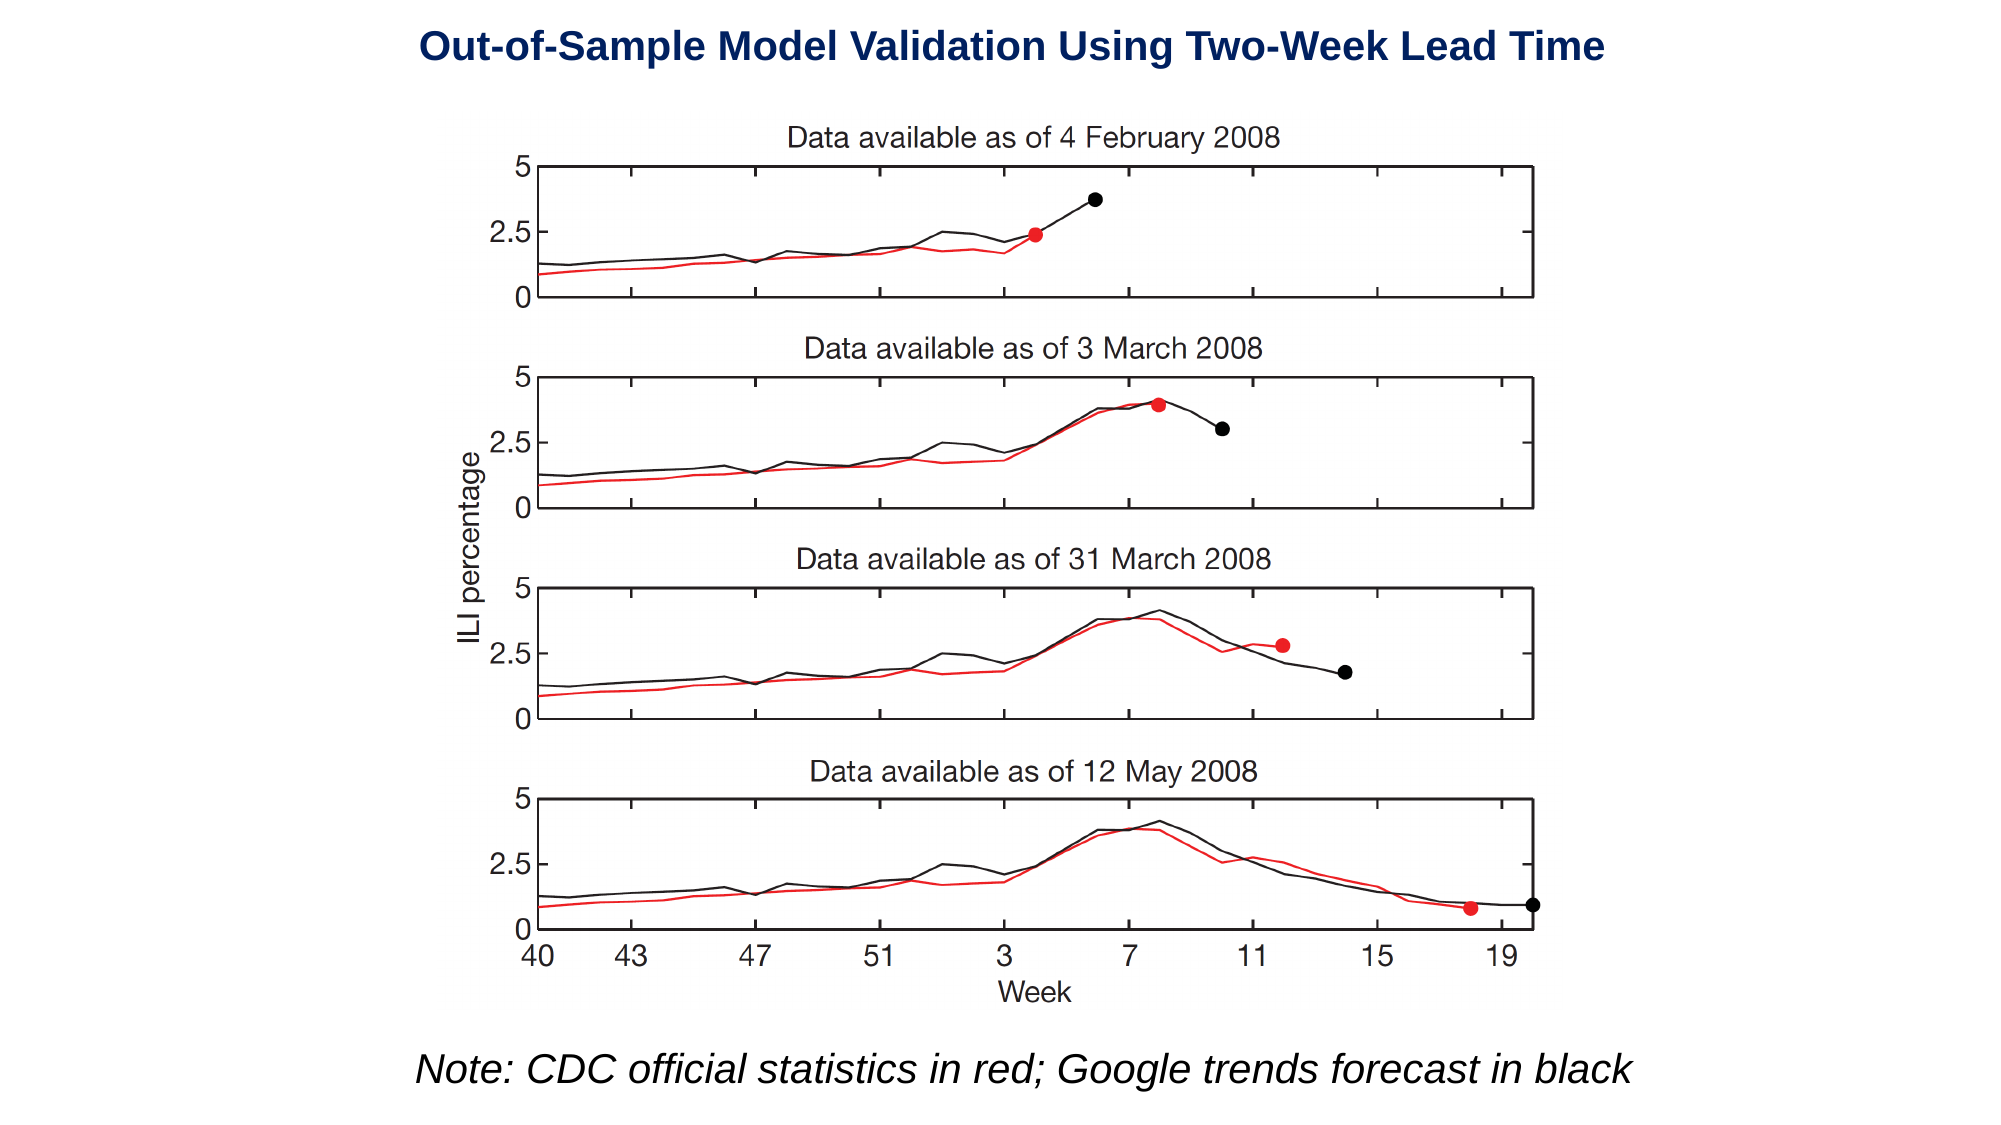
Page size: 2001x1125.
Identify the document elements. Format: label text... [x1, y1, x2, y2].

picture [437, 111, 1563, 1010]
text_box Note: CDC official statistics in red; Google trends forecast in black [399, 1034, 1800, 1100]
text_box Out-of-Sample Model Validation Using Two-Week Lead Time [187, 0, 1838, 88]
